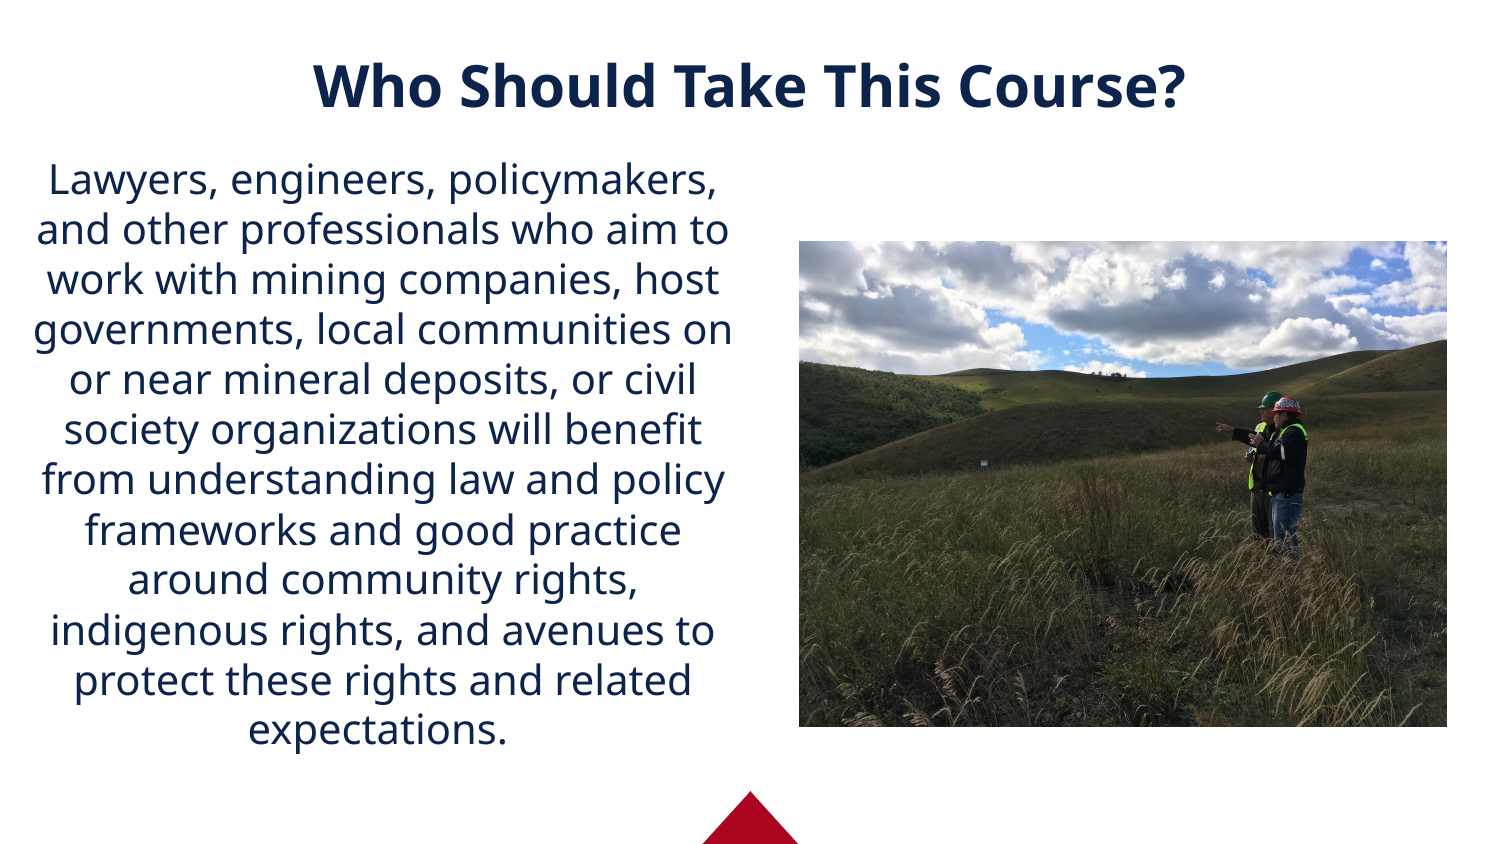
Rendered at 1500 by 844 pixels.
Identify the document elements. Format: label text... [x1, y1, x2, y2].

picture [702, 791, 798, 844]
list Lawyers, engineers, policymakers, and other professionals who aim to work with mining companies, host governments, local communities on or near mineral deposits, or civil society organizations will benefit from understanding law and policy frameworks and good practice around community rights, indigenous rights, and avenues to protect these rights and related expectations. [16, 146, 750, 727]
picture [799, 241, 1447, 728]
title Who Should Take This Course? [118, 50, 1382, 117]
